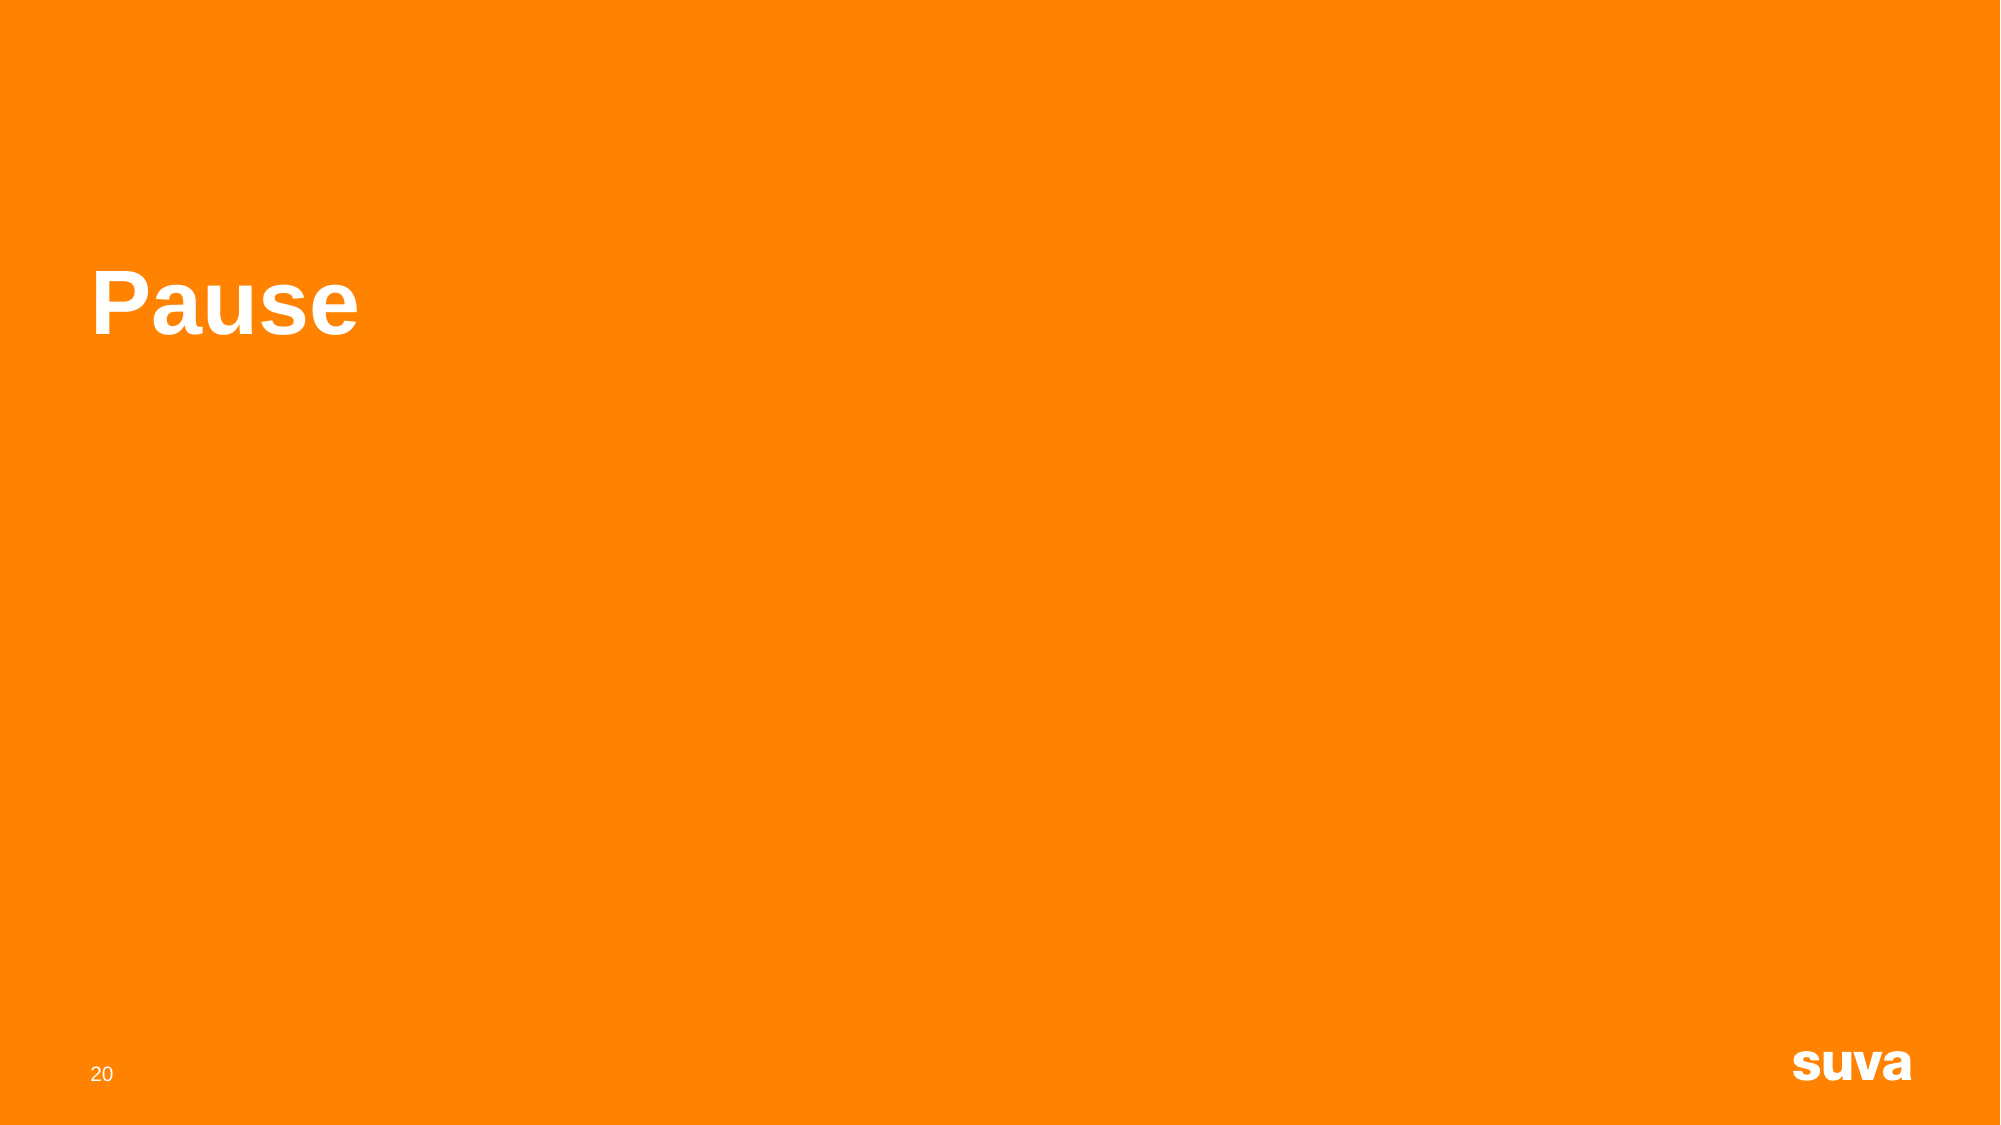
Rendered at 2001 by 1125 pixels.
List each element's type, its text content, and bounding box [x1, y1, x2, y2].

title Pause [90, 255, 1910, 1012]
slide_number 20 [90, 1057, 174, 1088]
